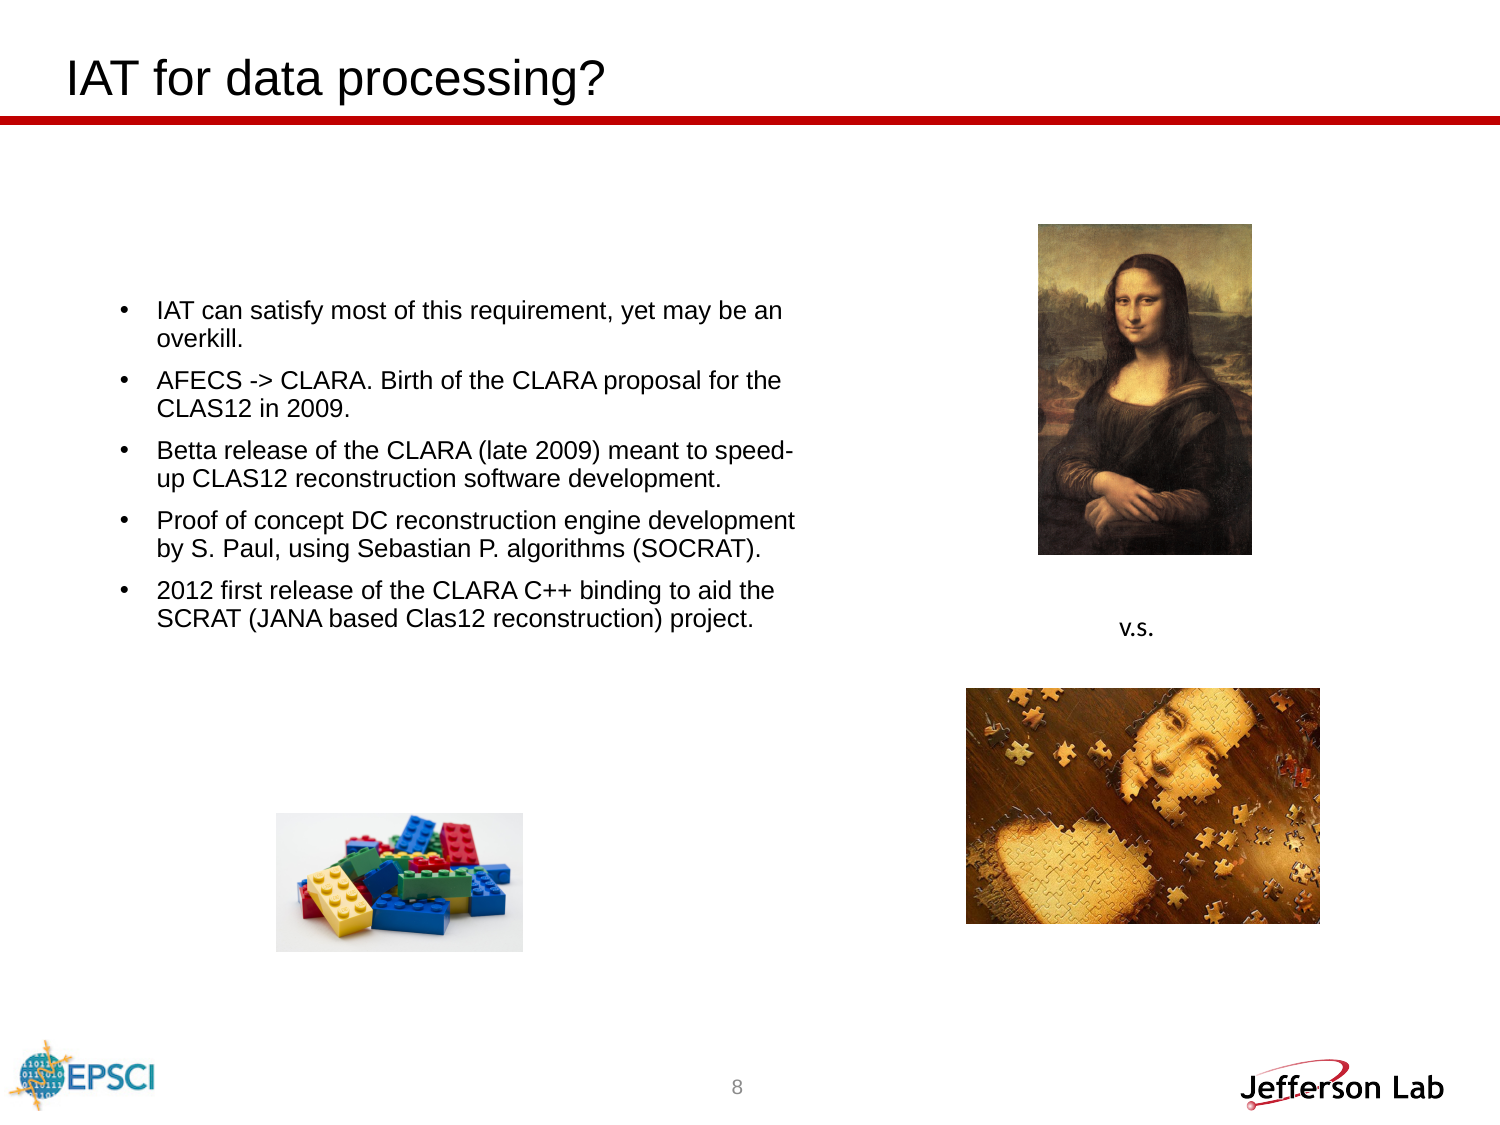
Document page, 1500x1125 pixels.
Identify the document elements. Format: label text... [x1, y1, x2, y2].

picture [1238, 1051, 1457, 1122]
list IAT can satisfy most of this requirement, yet may be an overkill. AFECS -> CLARA. Birth of the CLARA proposal for the CLAS12 in 2009. Betta release of the CLARA (late 2009) meant to speed-up CLAS12 reconstruction software development. Proof of concept DC reconstruction engine development by S. Paul, using Sebastian P. algorithms (SOCRAT). 2012 first release of the CLARA C++ binding to aid the SCRAT (JANA based Clas12 reconstruction) project. [104, 249, 824, 684]
title IAT for data processing? [50, 39, 1440, 120]
picture [966, 688, 1320, 924]
picture [1038, 224, 1252, 555]
slide_number 8 [693, 1060, 782, 1111]
picture [276, 813, 523, 952]
text_box v.s. [1104, 601, 1170, 650]
picture [4, 1039, 163, 1111]
